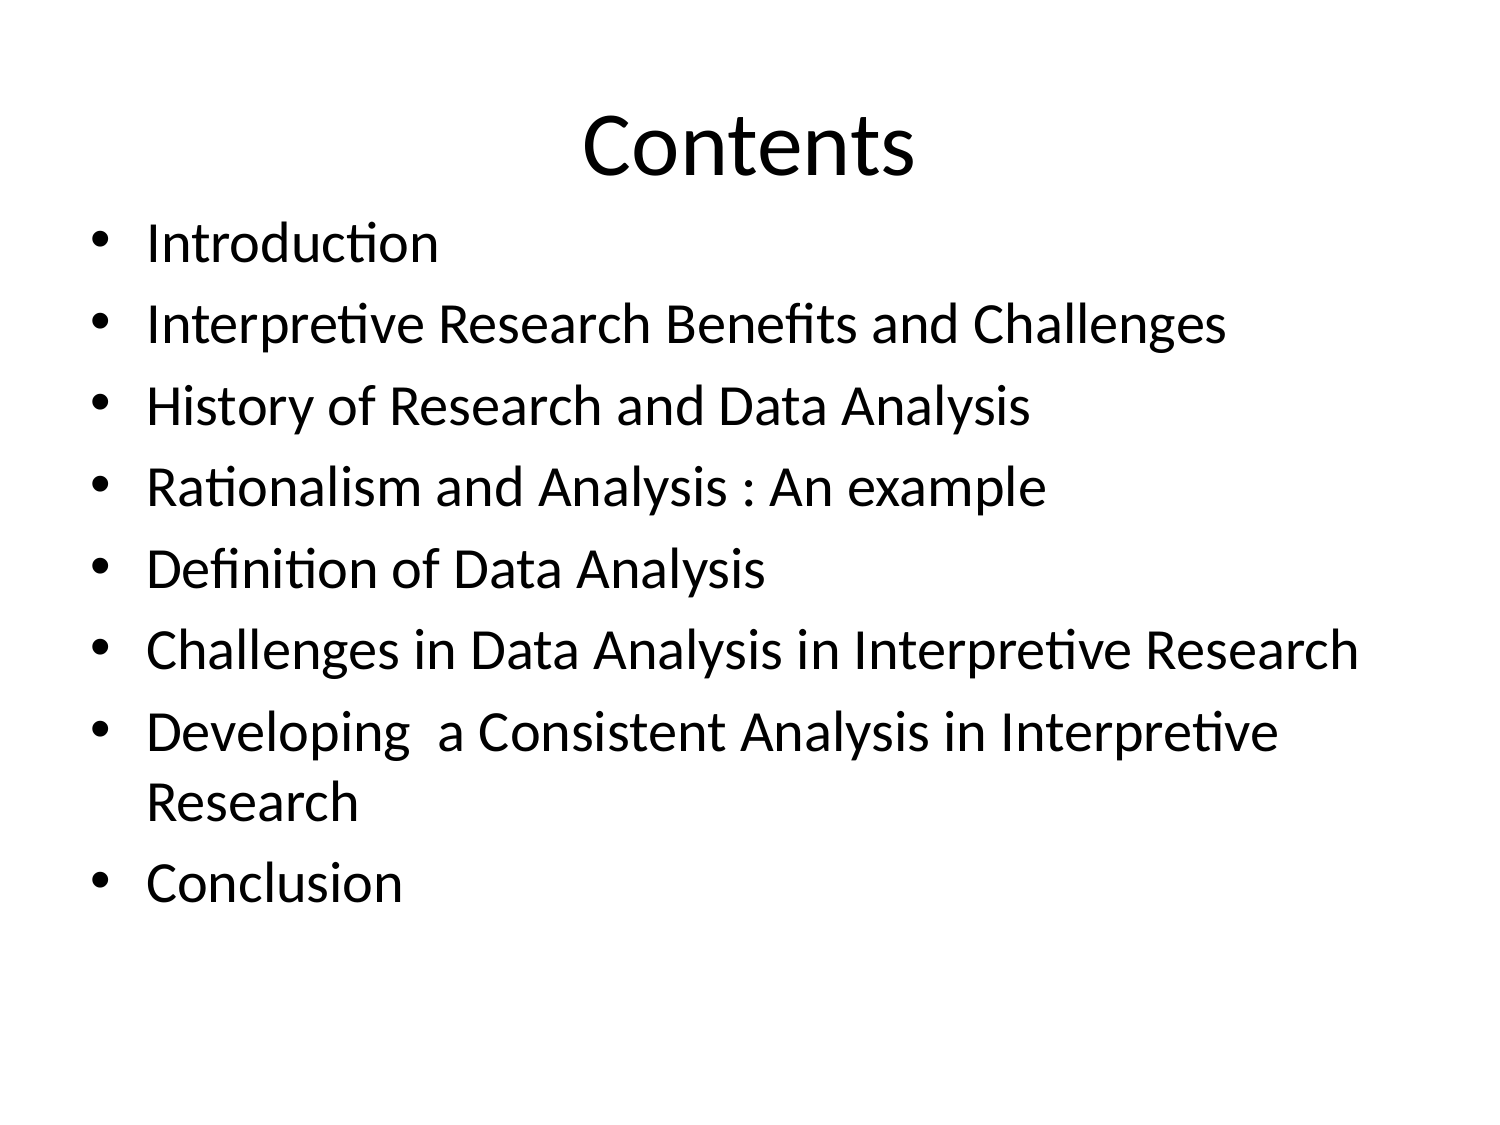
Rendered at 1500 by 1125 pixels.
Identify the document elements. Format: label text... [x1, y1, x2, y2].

title Contents [75, 45, 1425, 196]
list Introduction Interpretive Research Benefits and Challenges History of Research and Data Analysis Rationalism and Analysis : An example Definition of Data Analysis Challenges in Data Analysis in Interpretive Research Developing a Consistent Analysis in Interpretive Research Conclusion [75, 196, 1425, 1094]
